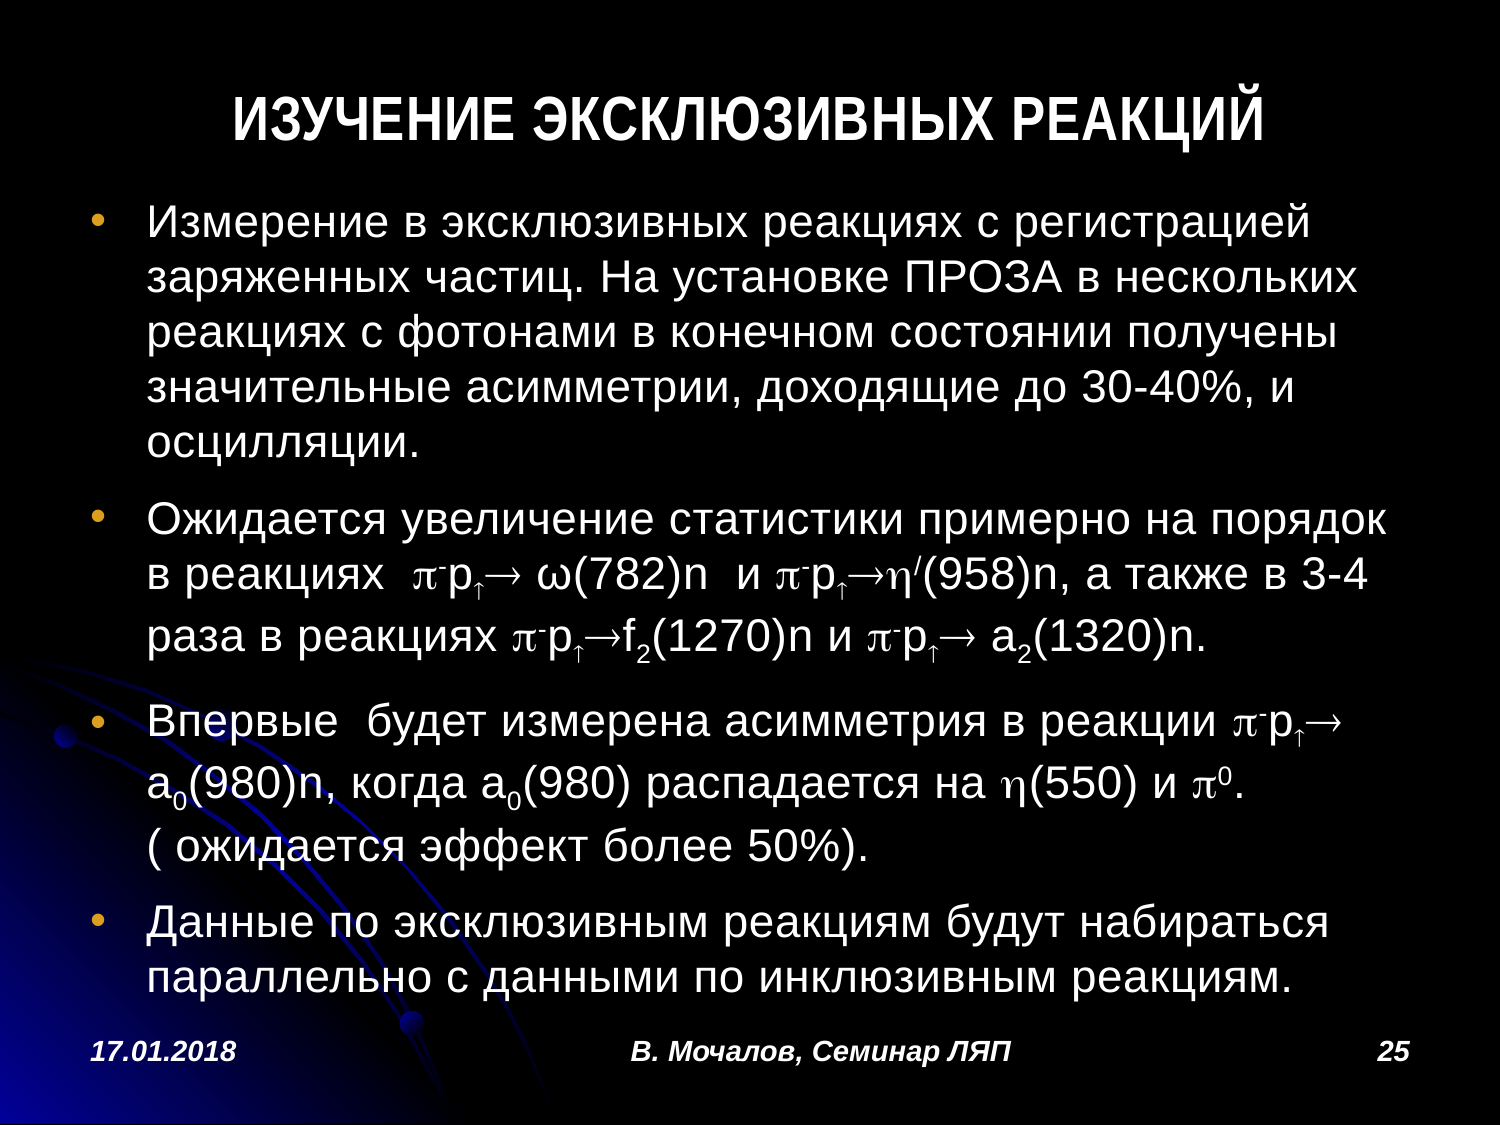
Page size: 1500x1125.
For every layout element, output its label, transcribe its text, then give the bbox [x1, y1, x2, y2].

list Измерение в эксклюзивных реакциях с регистрацией заряженных частиц. На установке ПРОЗА в нескольких реакциях с фотонами в конечном состоянии получены значительные асимметрии, доходящие до 30-40%, и осцилляции. Ожидается увеличение статистики примерно на порядок в реакциях -p ω(782)n и -p/(958)n, а также в 3-4 раза в реакциях -pf2(1270)n и -p a2(1320)n. Впервые будет измерена асимметрия в реакции -p a0(980)n, когда a0(980) распадается на (550) и 0.( ожидается эффект более 50%). Данные по эксклюзивным реакциям будут набираться параллельно с данными по инклюзивным реакциям. [75, 184, 1425, 1006]
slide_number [75, 1025, 425, 1100]
slide_number 25 [1246, 1025, 1425, 1100]
footer В. Мочалов, Семинар ЛЯП [442, 1025, 1199, 1100]
title Изучение эксклюзивных реакций [75, 45, 1425, 184]
